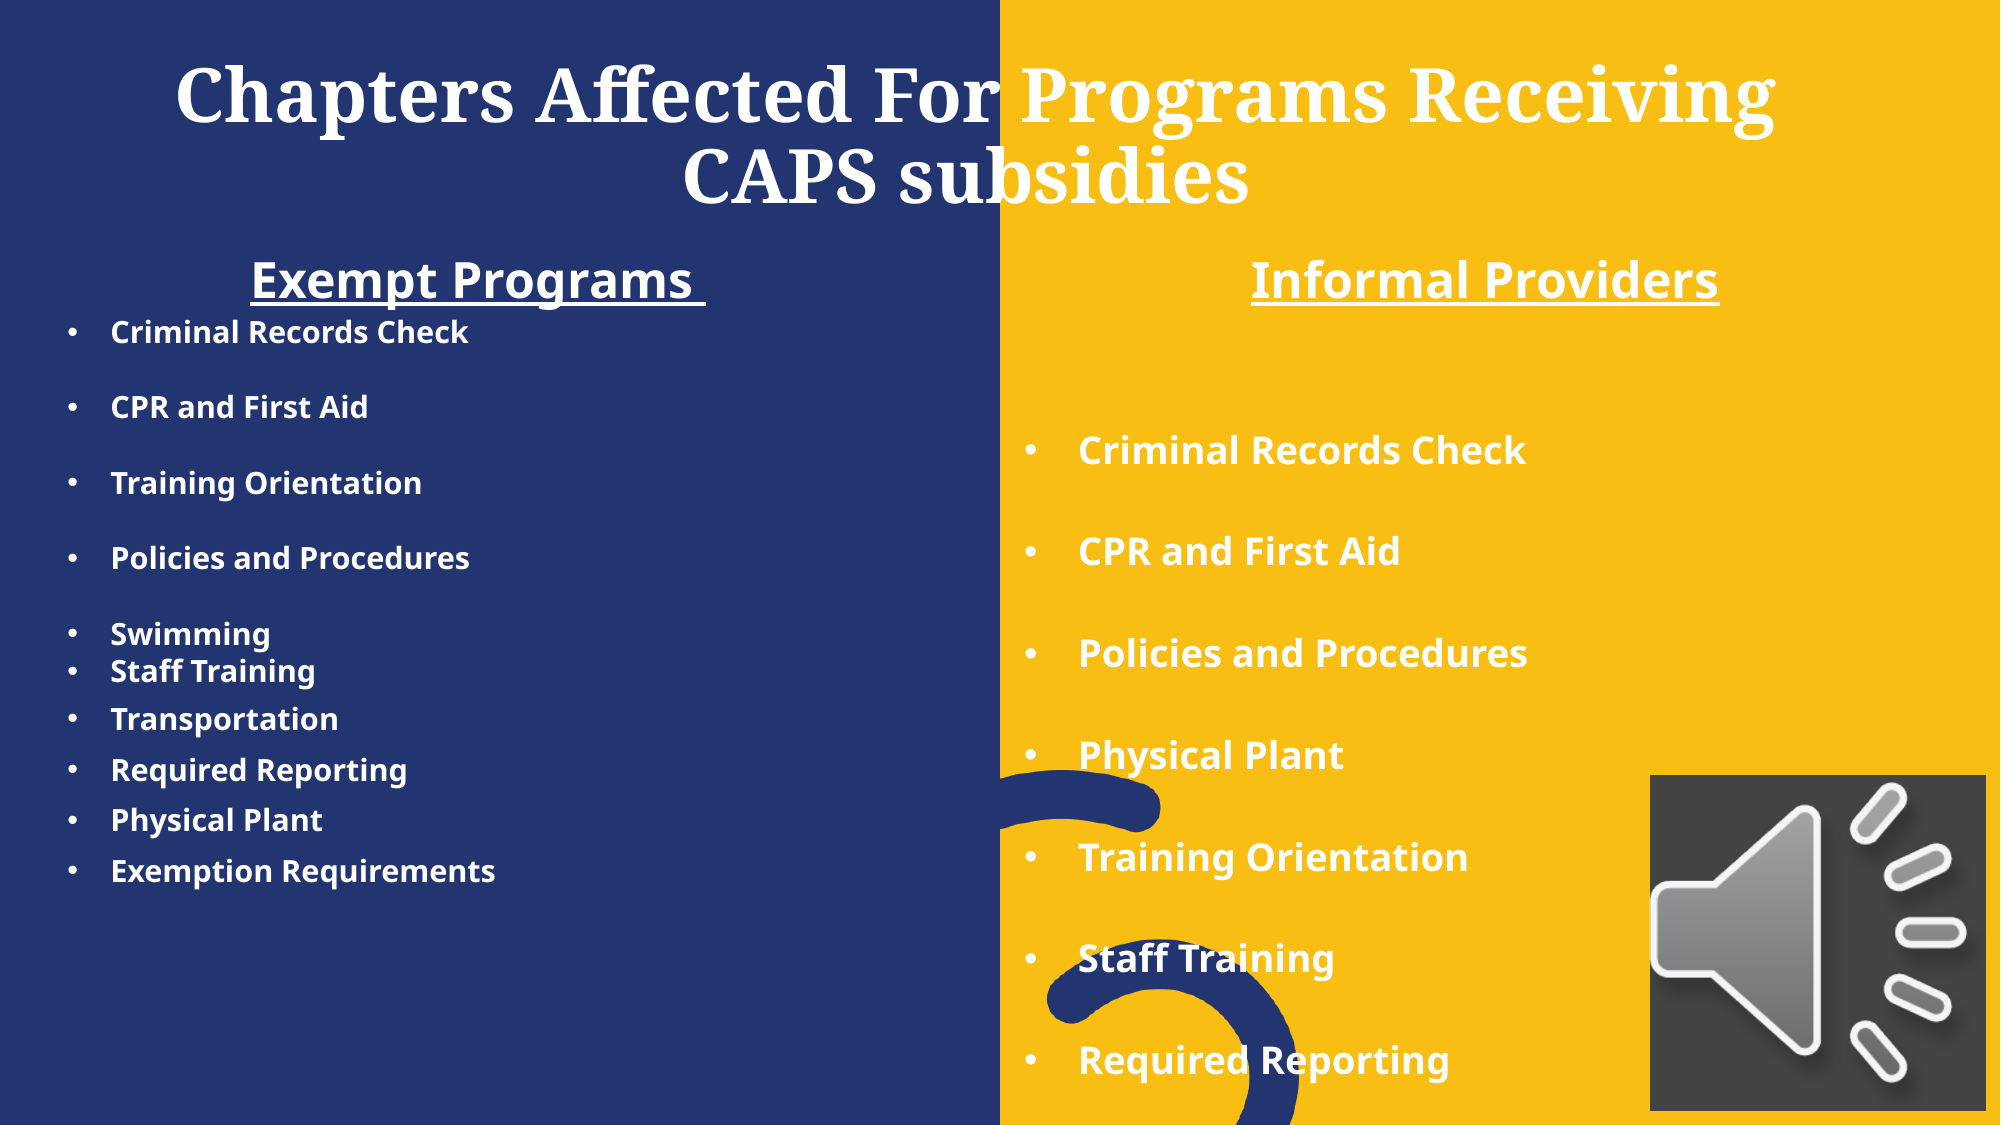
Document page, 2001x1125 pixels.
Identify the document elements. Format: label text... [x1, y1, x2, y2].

list Criminal Records Check CPR and First Aid Policies and Procedures Physical Plant Training Orientation Staff Training Required Reporting [1009, 368, 1980, 1095]
picture [0, 0, 2000, 1125]
text_box Criminal Records Check CPR and First Aid Training Orientation Policies and Procedures Swimming Staff Training Transportation Required Reporting Physical Plant Exemption Requirements [52, 247, 1009, 912]
title Chapters Affected For Programs Receiving CAPS subsidies [52, 30, 1900, 248]
text_box Informal Providers [1052, 247, 1919, 443]
